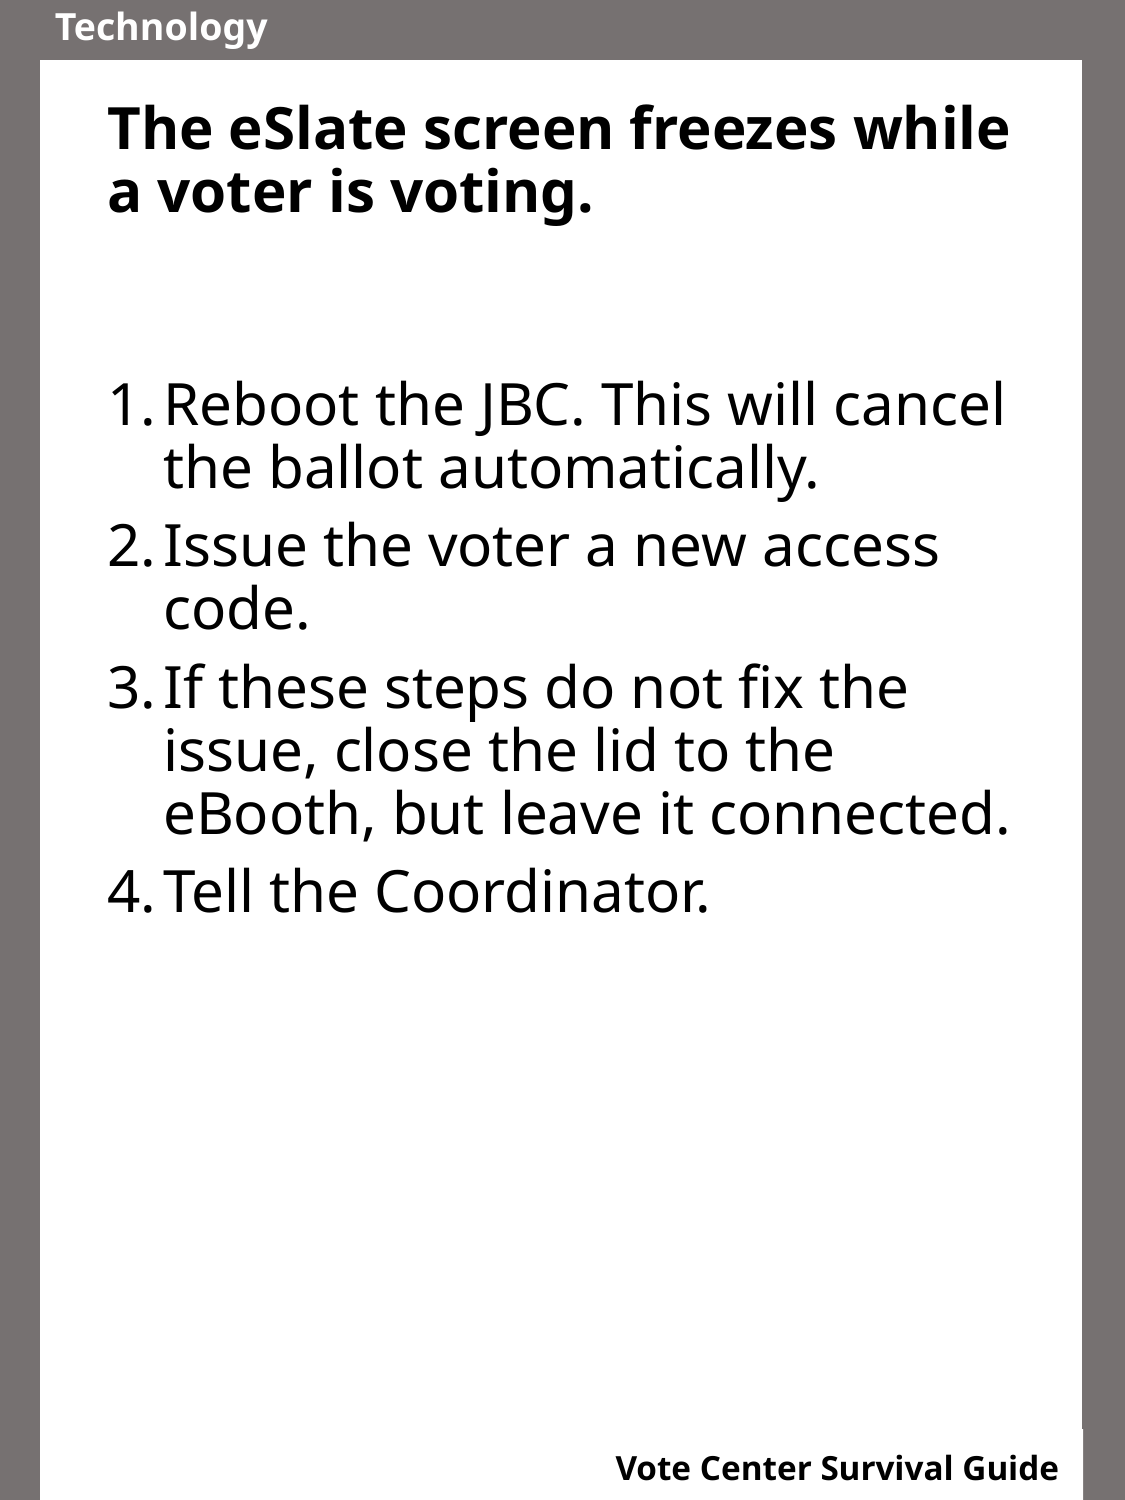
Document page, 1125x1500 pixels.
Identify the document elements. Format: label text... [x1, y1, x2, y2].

list Reboot the JBC. This will cancel the ballot automatically. Issue the voter a new access code. If these steps do not fix the issue, close the lid to the eBooth, but leave it connected. Tell the Coordinator. [92, 367, 1050, 1391]
list The eSlate screen freezes while a voter is voting. [92, 92, 1050, 342]
